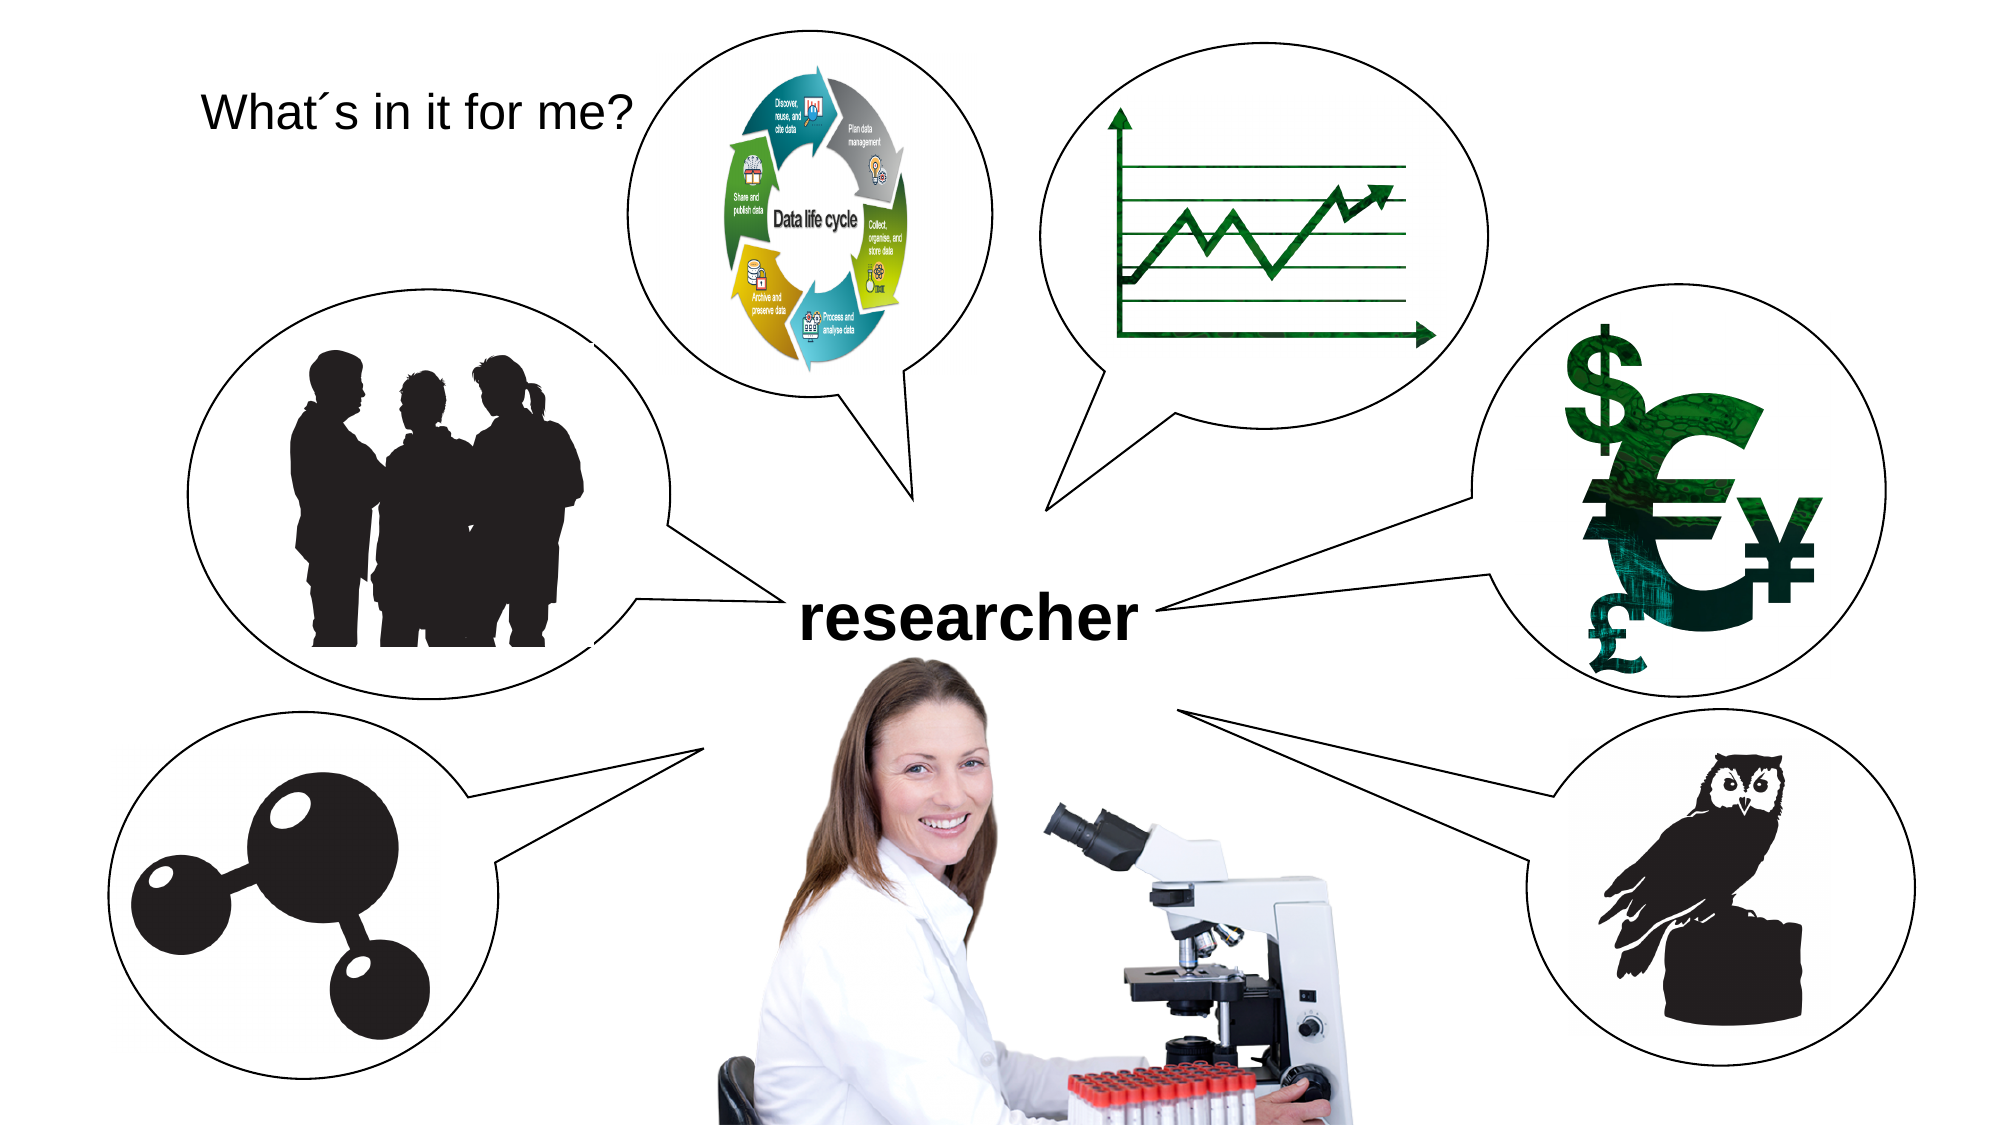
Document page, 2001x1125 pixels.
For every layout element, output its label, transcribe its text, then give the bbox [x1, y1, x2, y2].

text_box [1155, 362, 1515, 619]
picture [1515, 312, 1831, 679]
text_box [1612, 708, 1829, 738]
text_box [626, 117, 654, 311]
text_box [1572, 283, 1785, 312]
picture [712, 638, 1356, 1125]
text_box [720, 29, 900, 53]
text_box [1831, 349, 1887, 632]
text_box [1109, 41, 1419, 95]
text_box [1447, 122, 1490, 349]
picture [287, 343, 594, 647]
text_box [1592, 679, 1766, 698]
text_box researcher [798, 591, 912, 638]
text_box [977, 138, 994, 290]
text_box [201, 1053, 406, 1080]
text_box [1355, 749, 1568, 999]
text_box [1611, 1036, 1830, 1067]
text_box [441, 747, 705, 1027]
text_box [1039, 103, 1439, 512]
text_box [191, 710, 416, 744]
picture [1568, 738, 1831, 1036]
picture [1100, 95, 1447, 358]
picture [110, 744, 441, 1053]
text_box [1831, 739, 1917, 1036]
text_box [720, 375, 914, 503]
text_box What´s in it for me? [200, 76, 351, 227]
text_box [186, 288, 787, 701]
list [654, 53, 977, 375]
